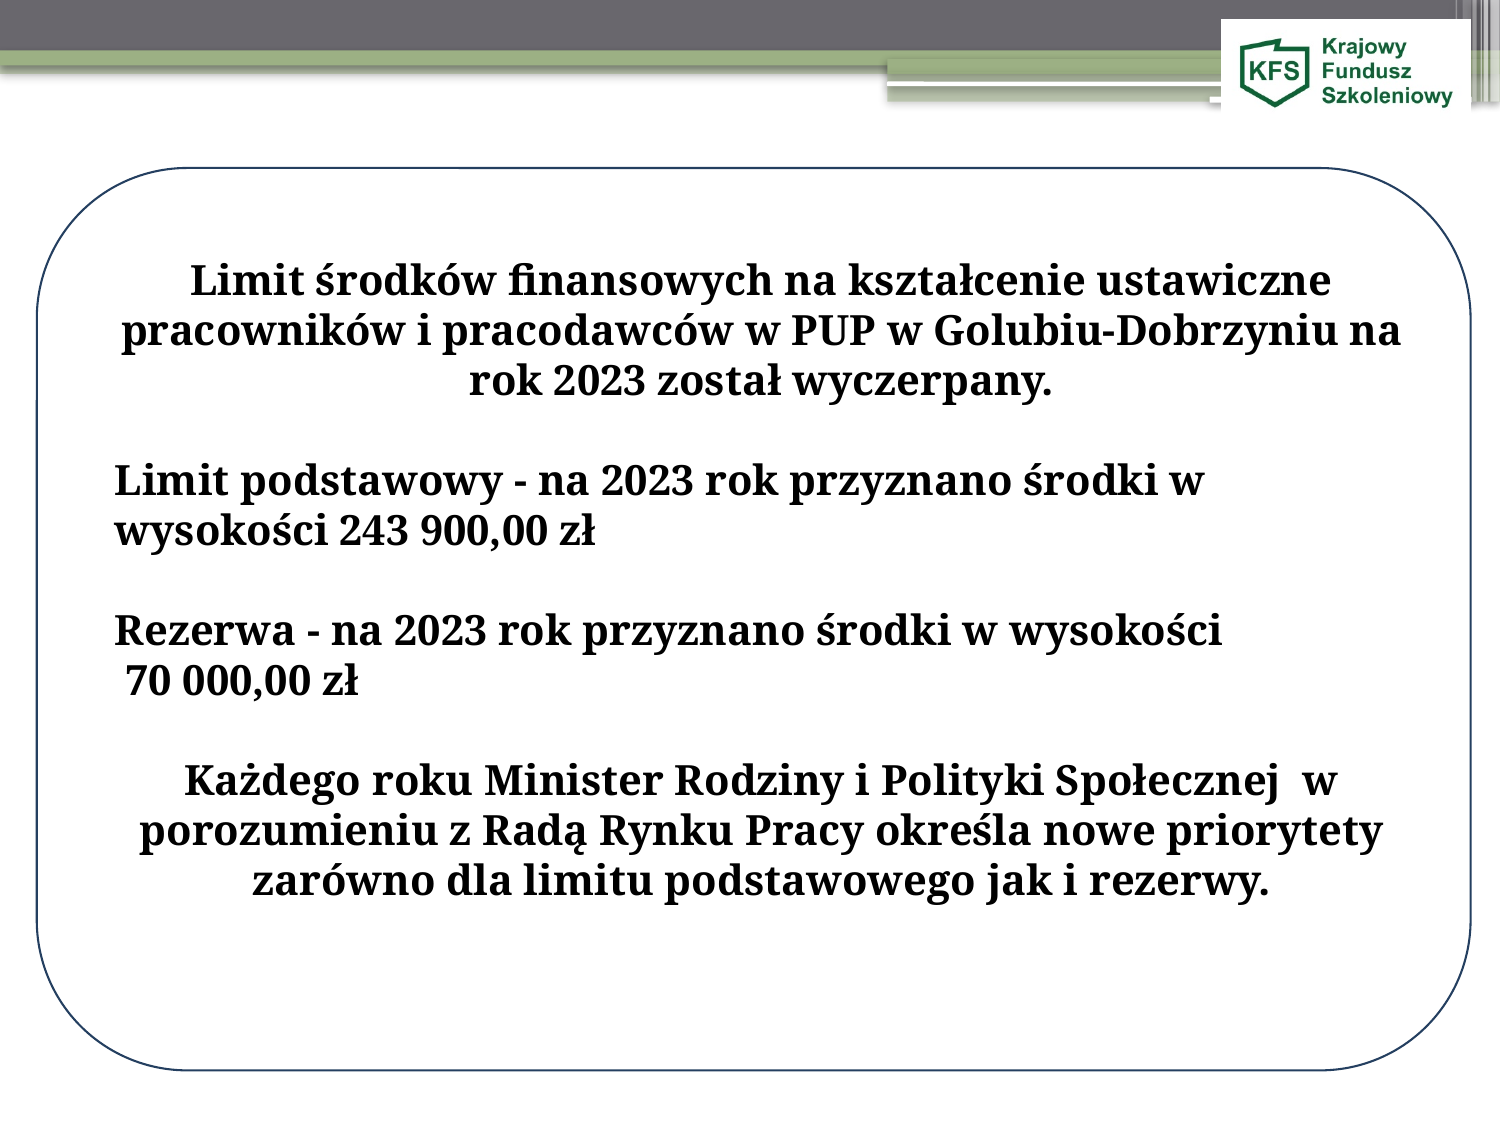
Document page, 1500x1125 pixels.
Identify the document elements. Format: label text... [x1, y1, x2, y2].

text_box [1424, 209, 1471, 1029]
text_box [36, 167, 1408, 1043]
text_box Limit środków finansowych na kształcenie ustawiczne pracowników i pracodawców w PUP w Golubiu-Dobrzyniu na rok 2023 został wyczerpany. Limit podstawowy - na 2023 rok przyznano środki w wysokości 243 900,00 zł Rezerwa - na 2023 rok przyznano środki w wysokości 70 000,00 zł Każdego roku Minister Rodziny i Polityki Społecznej w porozumieniu z Radą Rynku Pracy określa nowe priorytety zarówno dla limitu podstawowego jak i rezerwy. [100, 196, 1424, 1112]
picture [1220, 18, 1471, 126]
